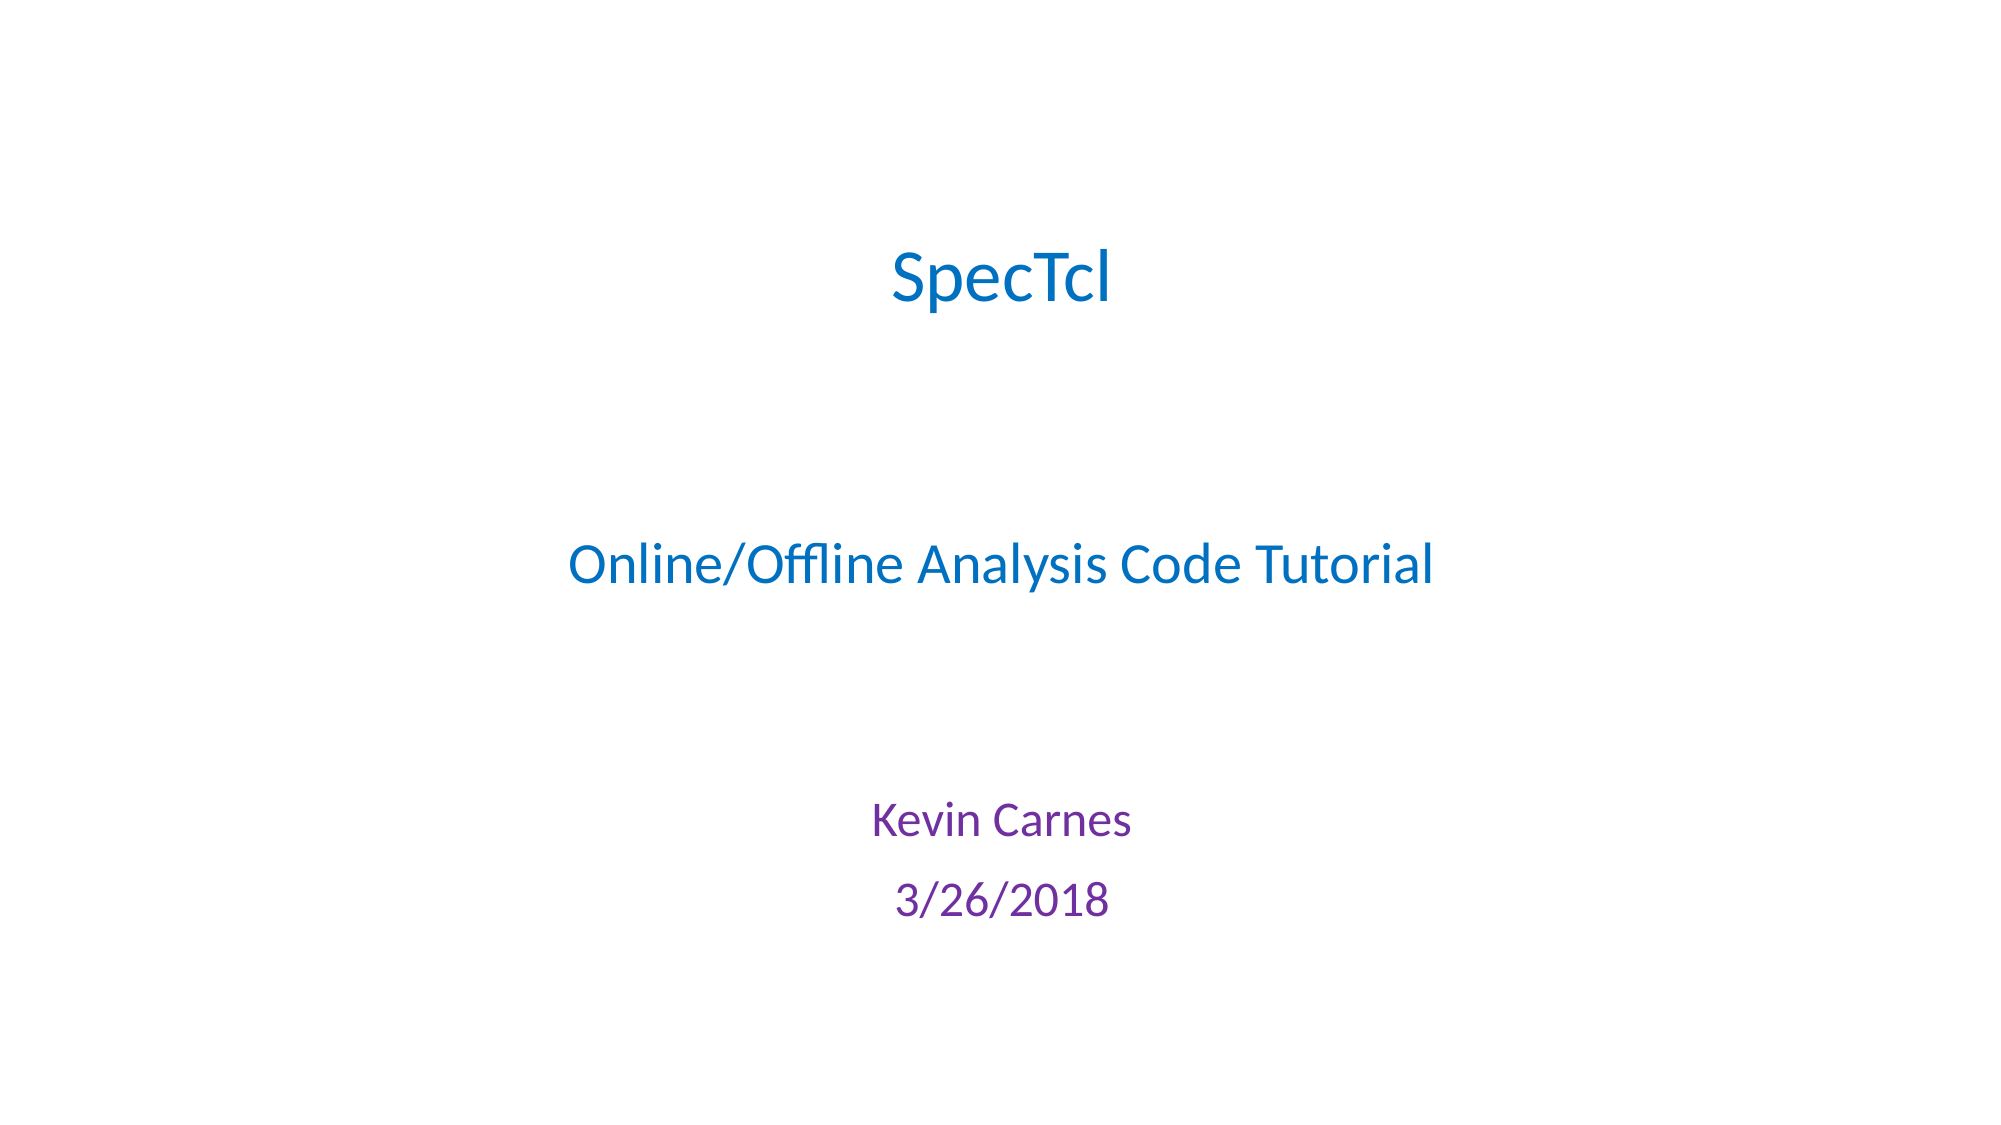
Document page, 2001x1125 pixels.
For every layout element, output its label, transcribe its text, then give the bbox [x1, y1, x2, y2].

text_box 3/26/2018 [879, 859, 1125, 934]
text_box Kevin Carnes [856, 779, 1147, 854]
text_box Online/Offline Analysis Code Tutorial [553, 518, 1451, 603]
text_box SpecTcl [876, 218, 1128, 324]
